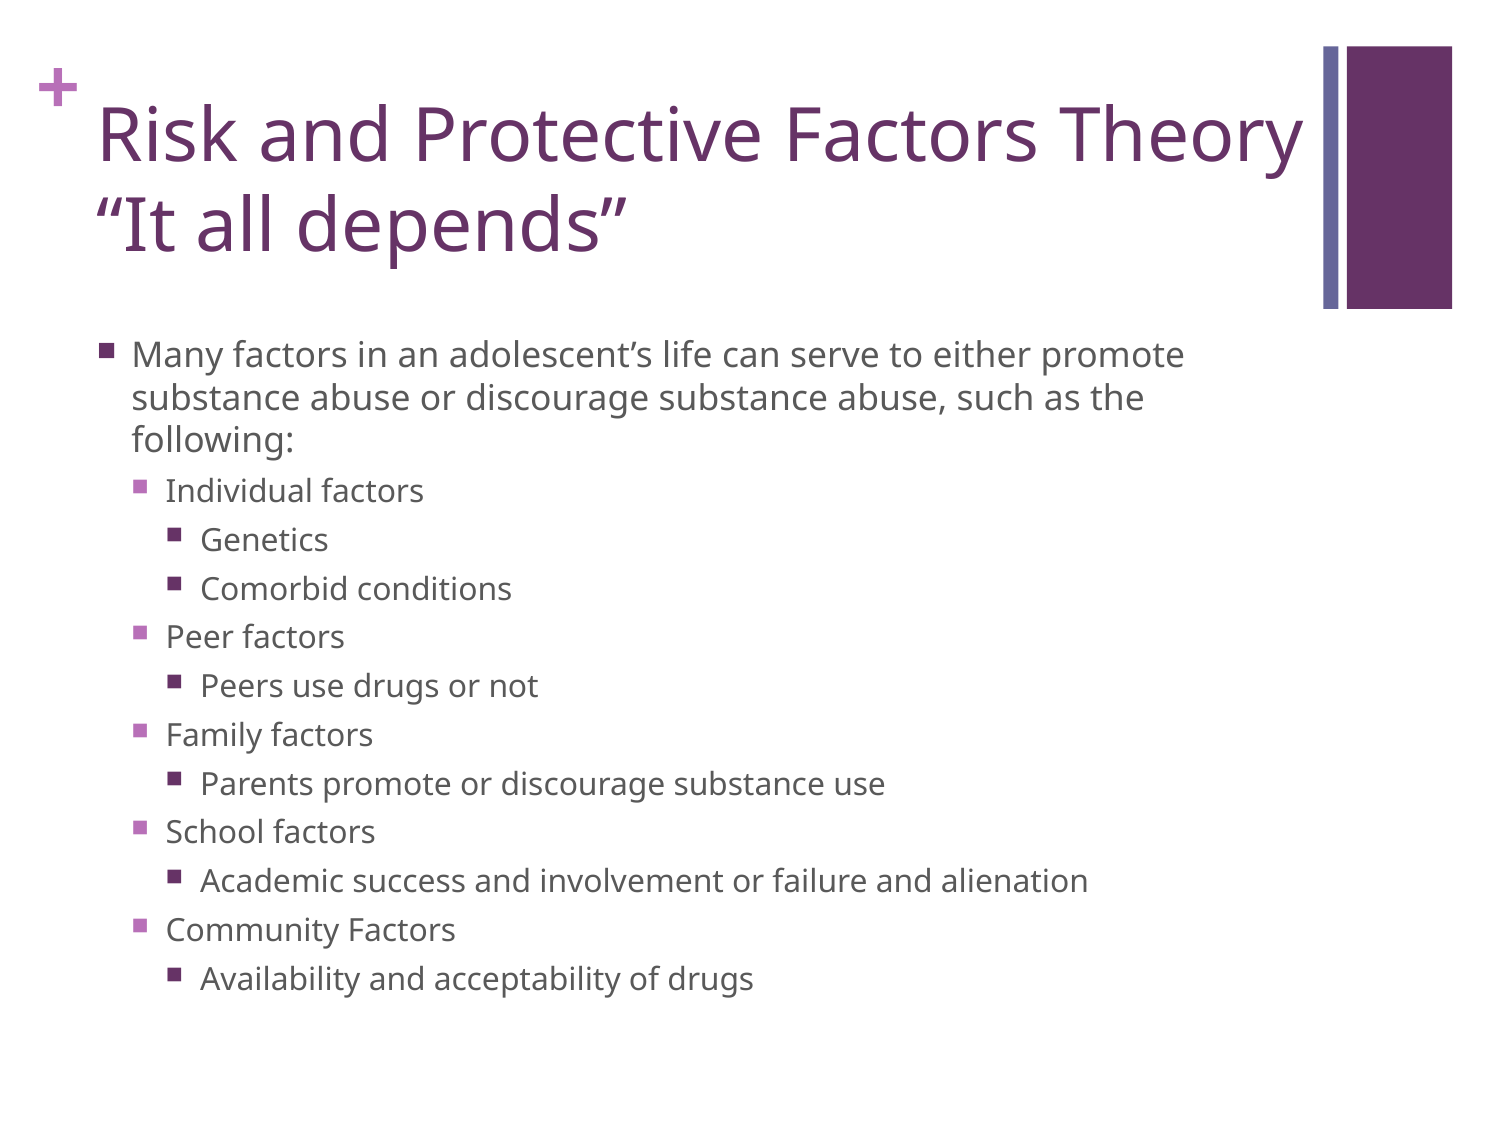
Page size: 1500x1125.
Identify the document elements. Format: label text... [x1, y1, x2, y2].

list Many factors in an adolescent’s life can serve to either promote substance abuse or discourage substance abuse, such as the following: Individual factors Genetics Comorbid conditions Peer factors Peers use drugs or not Family factors Parents promote or discourage substance use School factors Academic success and involvement or failure and alienation Community Factors Availability and acceptability of drugs [81, 324, 1322, 1005]
title Risk and Protective Factors Theory “It all depends” [81, 79, 1322, 263]
